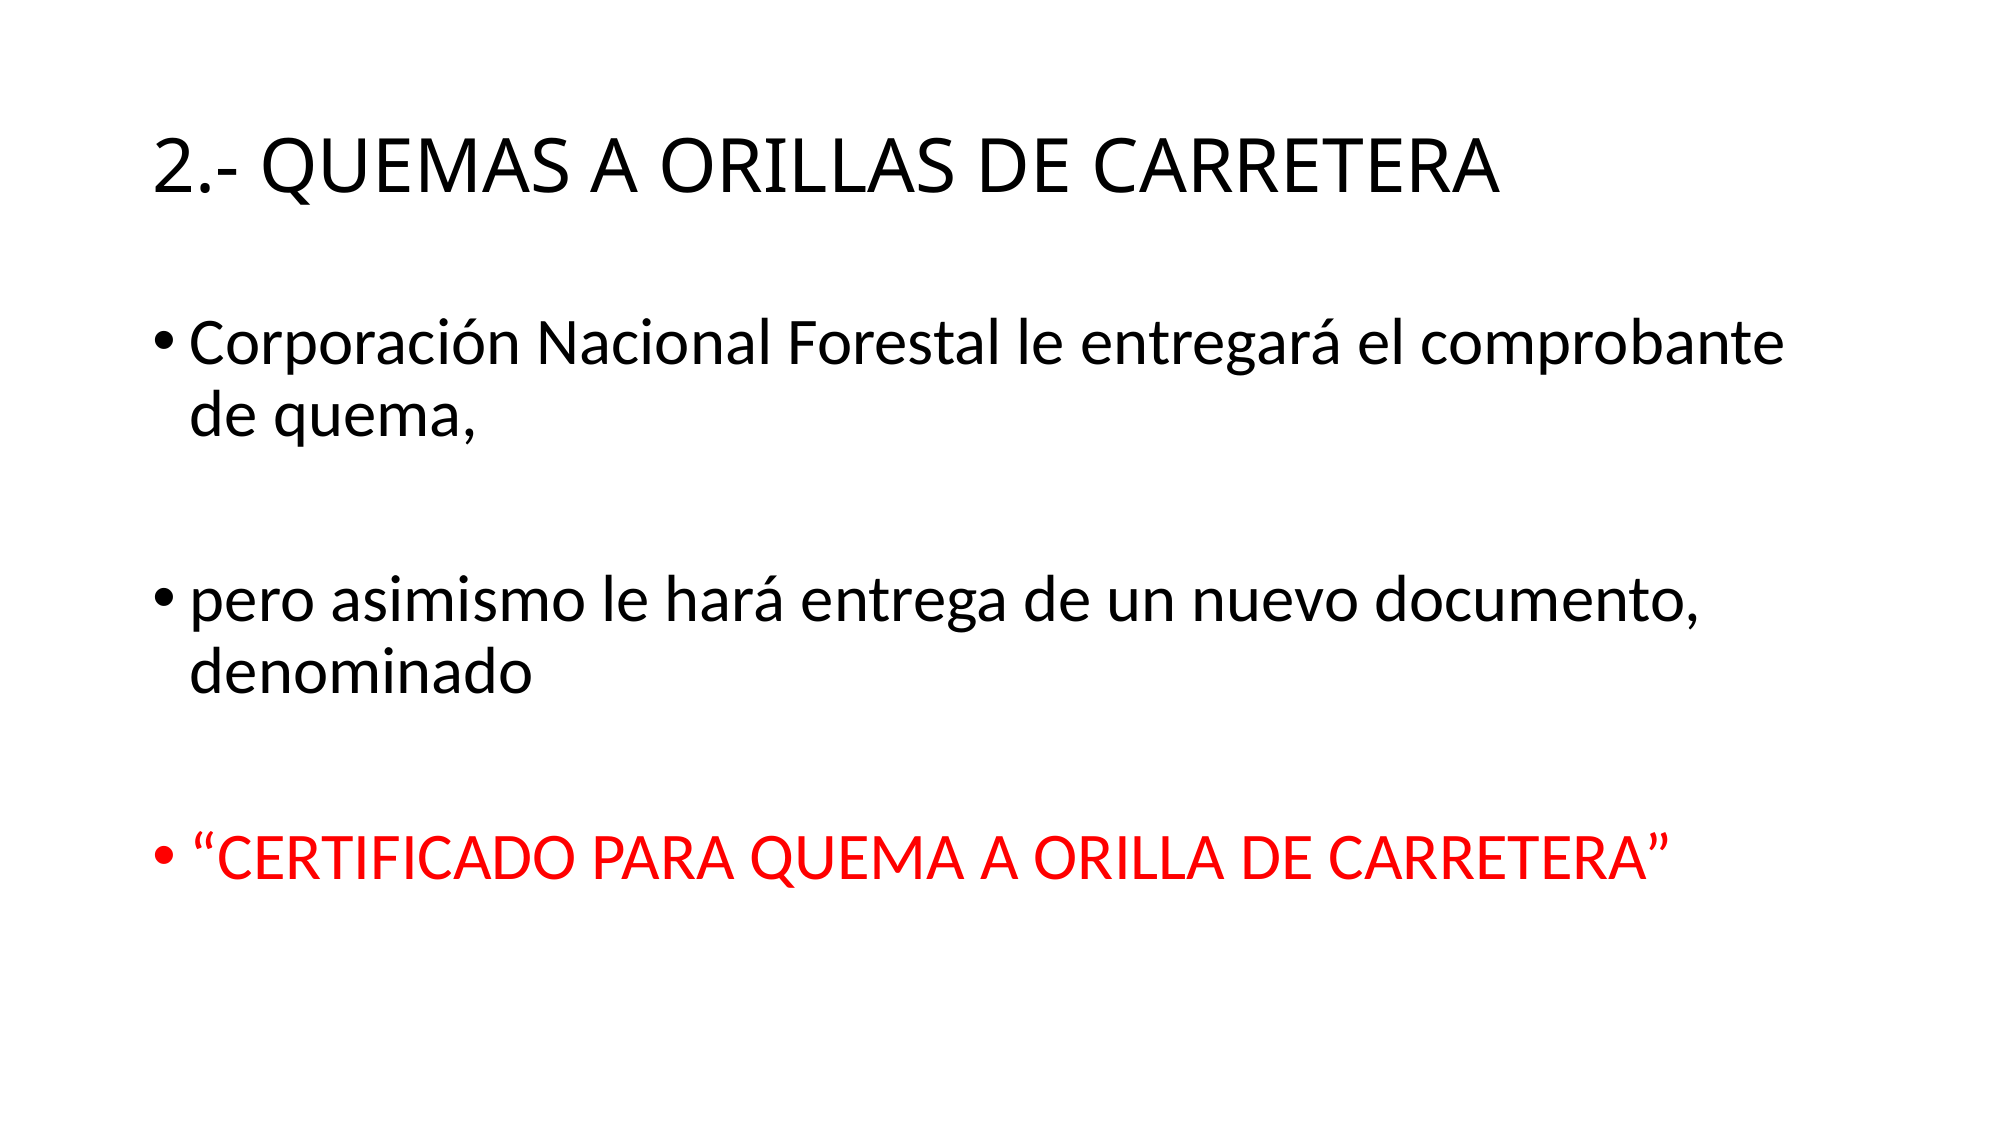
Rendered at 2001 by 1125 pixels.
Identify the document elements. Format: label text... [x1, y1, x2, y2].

title 2.- QUEMAS A ORILLAS DE CARRETERA [137, 59, 1863, 278]
list Corporación Nacional Forestal le entregará el comprobante de quema, pero asimismo le hará entrega de un nuevo documento, denominado “CERTIFICADO PARA QUEMA A ORILLA DE CARRETERA” [137, 299, 1863, 1014]
